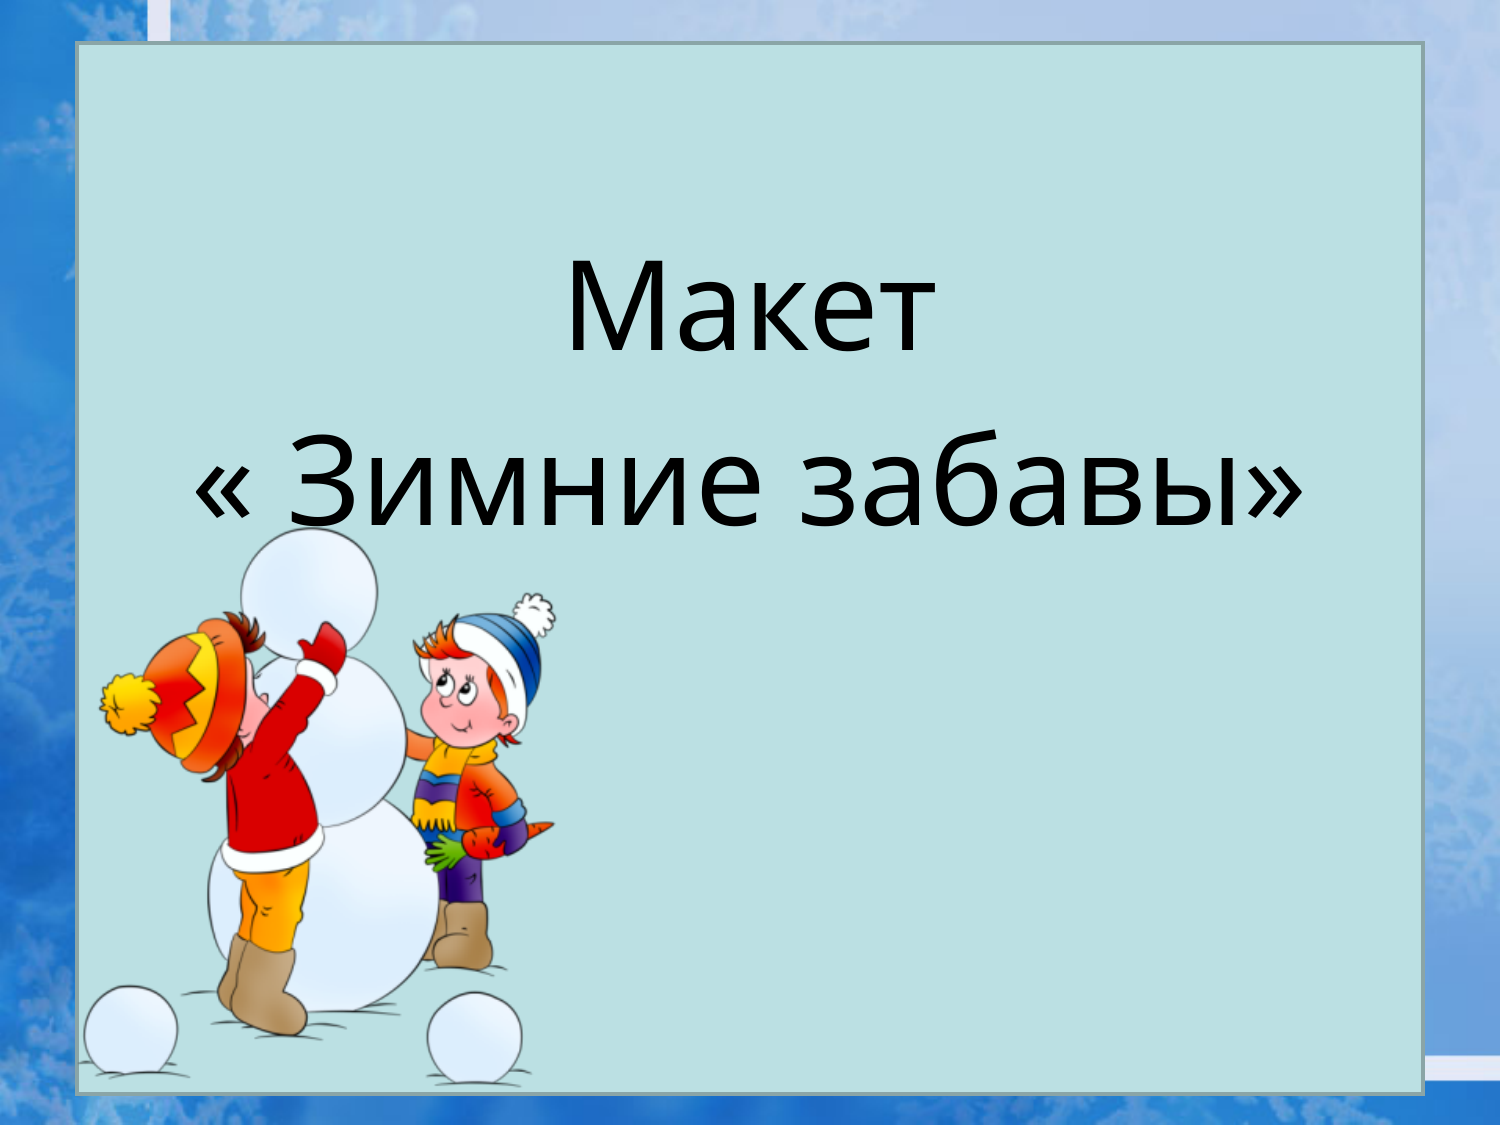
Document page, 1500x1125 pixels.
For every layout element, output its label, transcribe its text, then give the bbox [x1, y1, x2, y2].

picture [0, 0, 1500, 1125]
list Макет « Зимние забавы» [75, 41, 1425, 1096]
